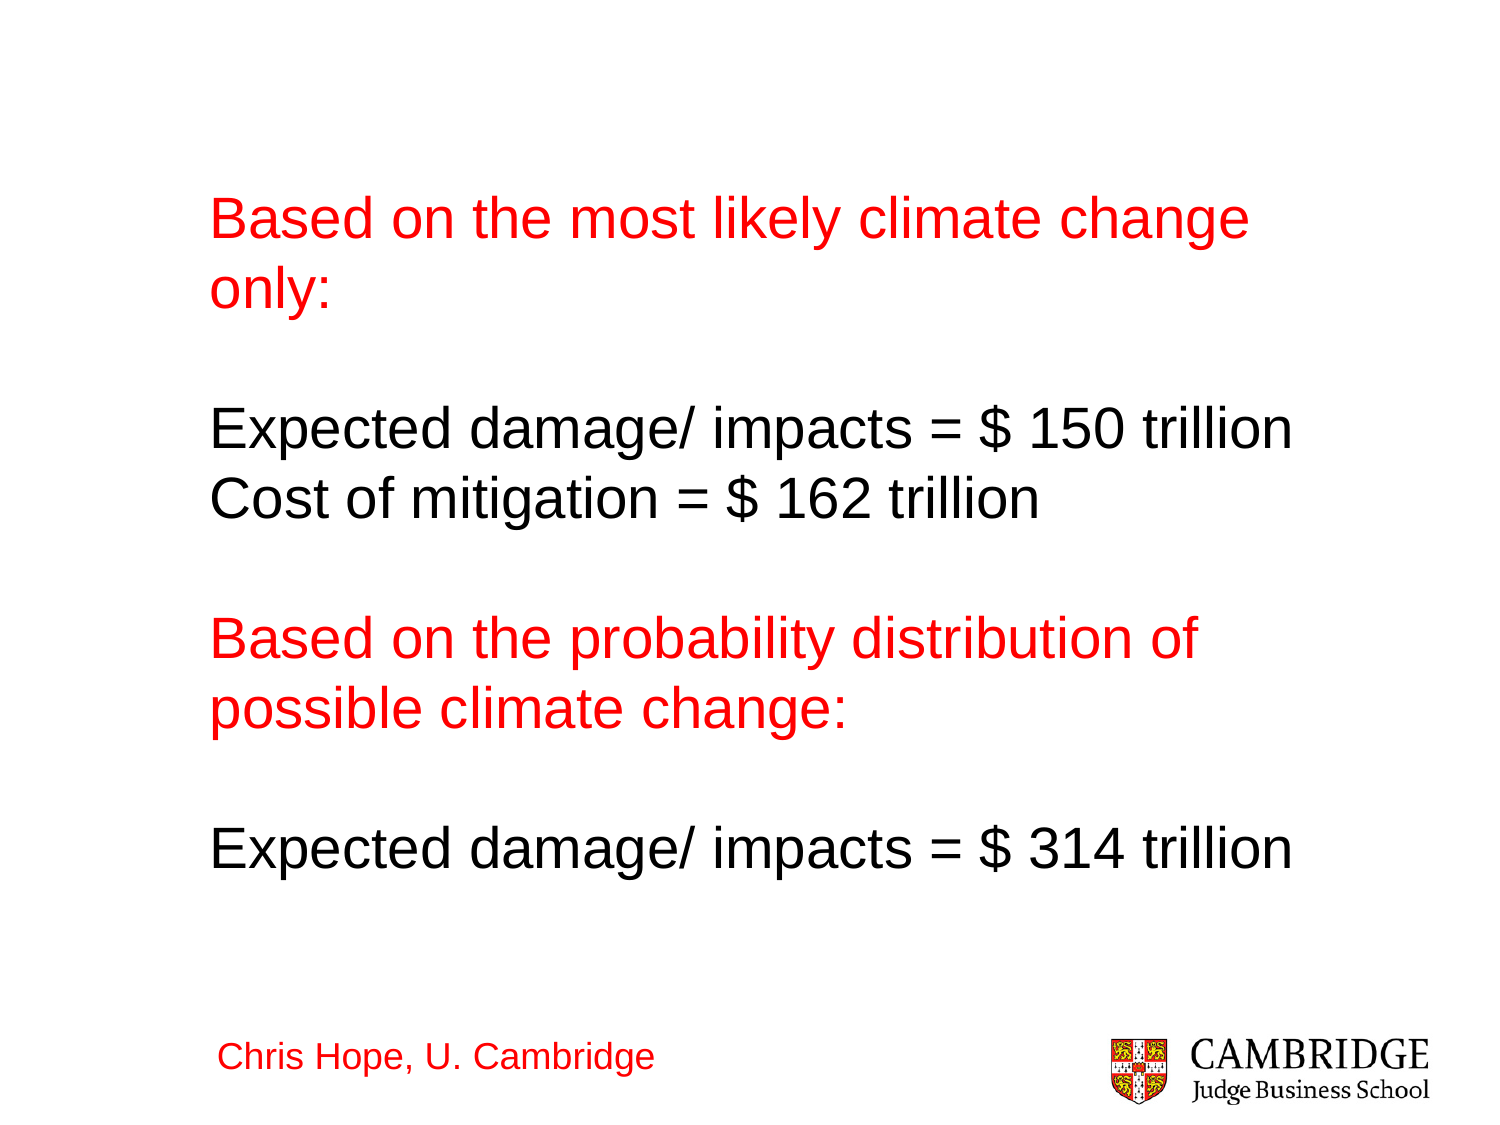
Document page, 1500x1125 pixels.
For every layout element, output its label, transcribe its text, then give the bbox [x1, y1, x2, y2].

text_box Based on the most likely climate change only: Expected damage/ impacts = $ 150 trillion Cost of mitigation = $ 162 trillion Based on the probability distribution of possible climate change: Expected damage/ impacts = $ 314 trillion [194, 172, 1341, 888]
picture [1100, 1026, 1440, 1113]
text_box Chris Hope, U. Cambridge [202, 1024, 739, 1085]
